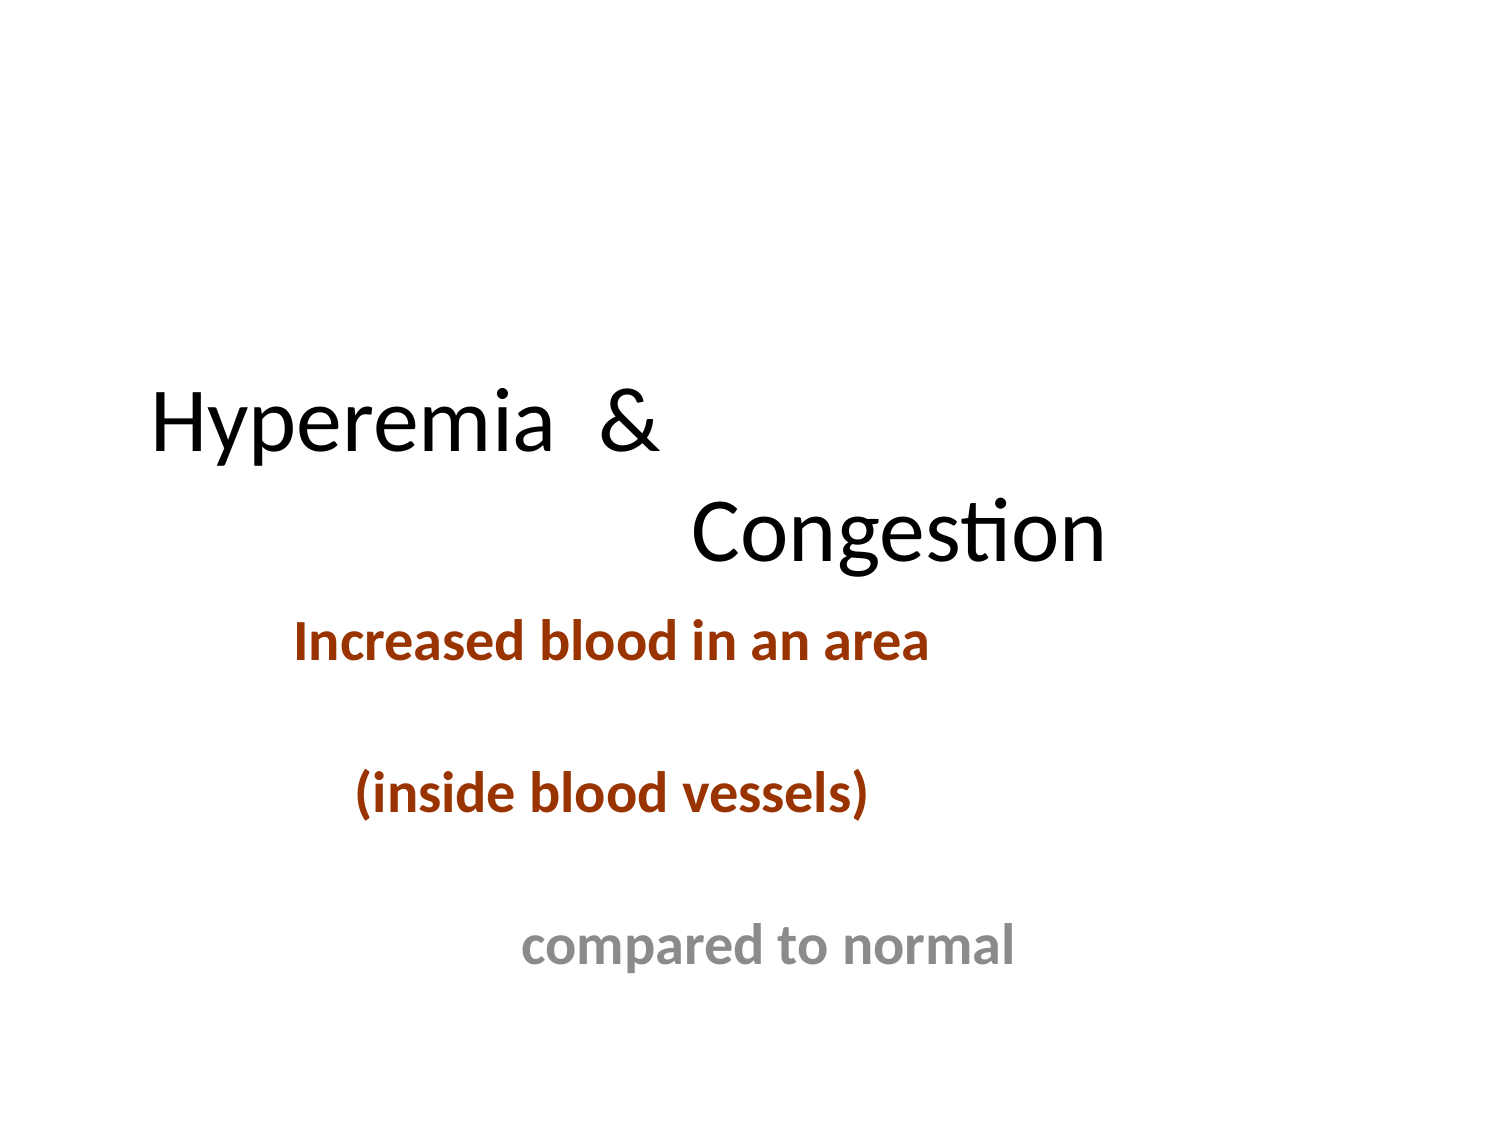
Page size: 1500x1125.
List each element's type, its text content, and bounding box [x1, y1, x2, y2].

title Hyperemia & Congestion [112, 349, 1388, 591]
subtitle Increased blood in an area (inside blood vessels) compared to normal [37, 525, 1200, 1038]
